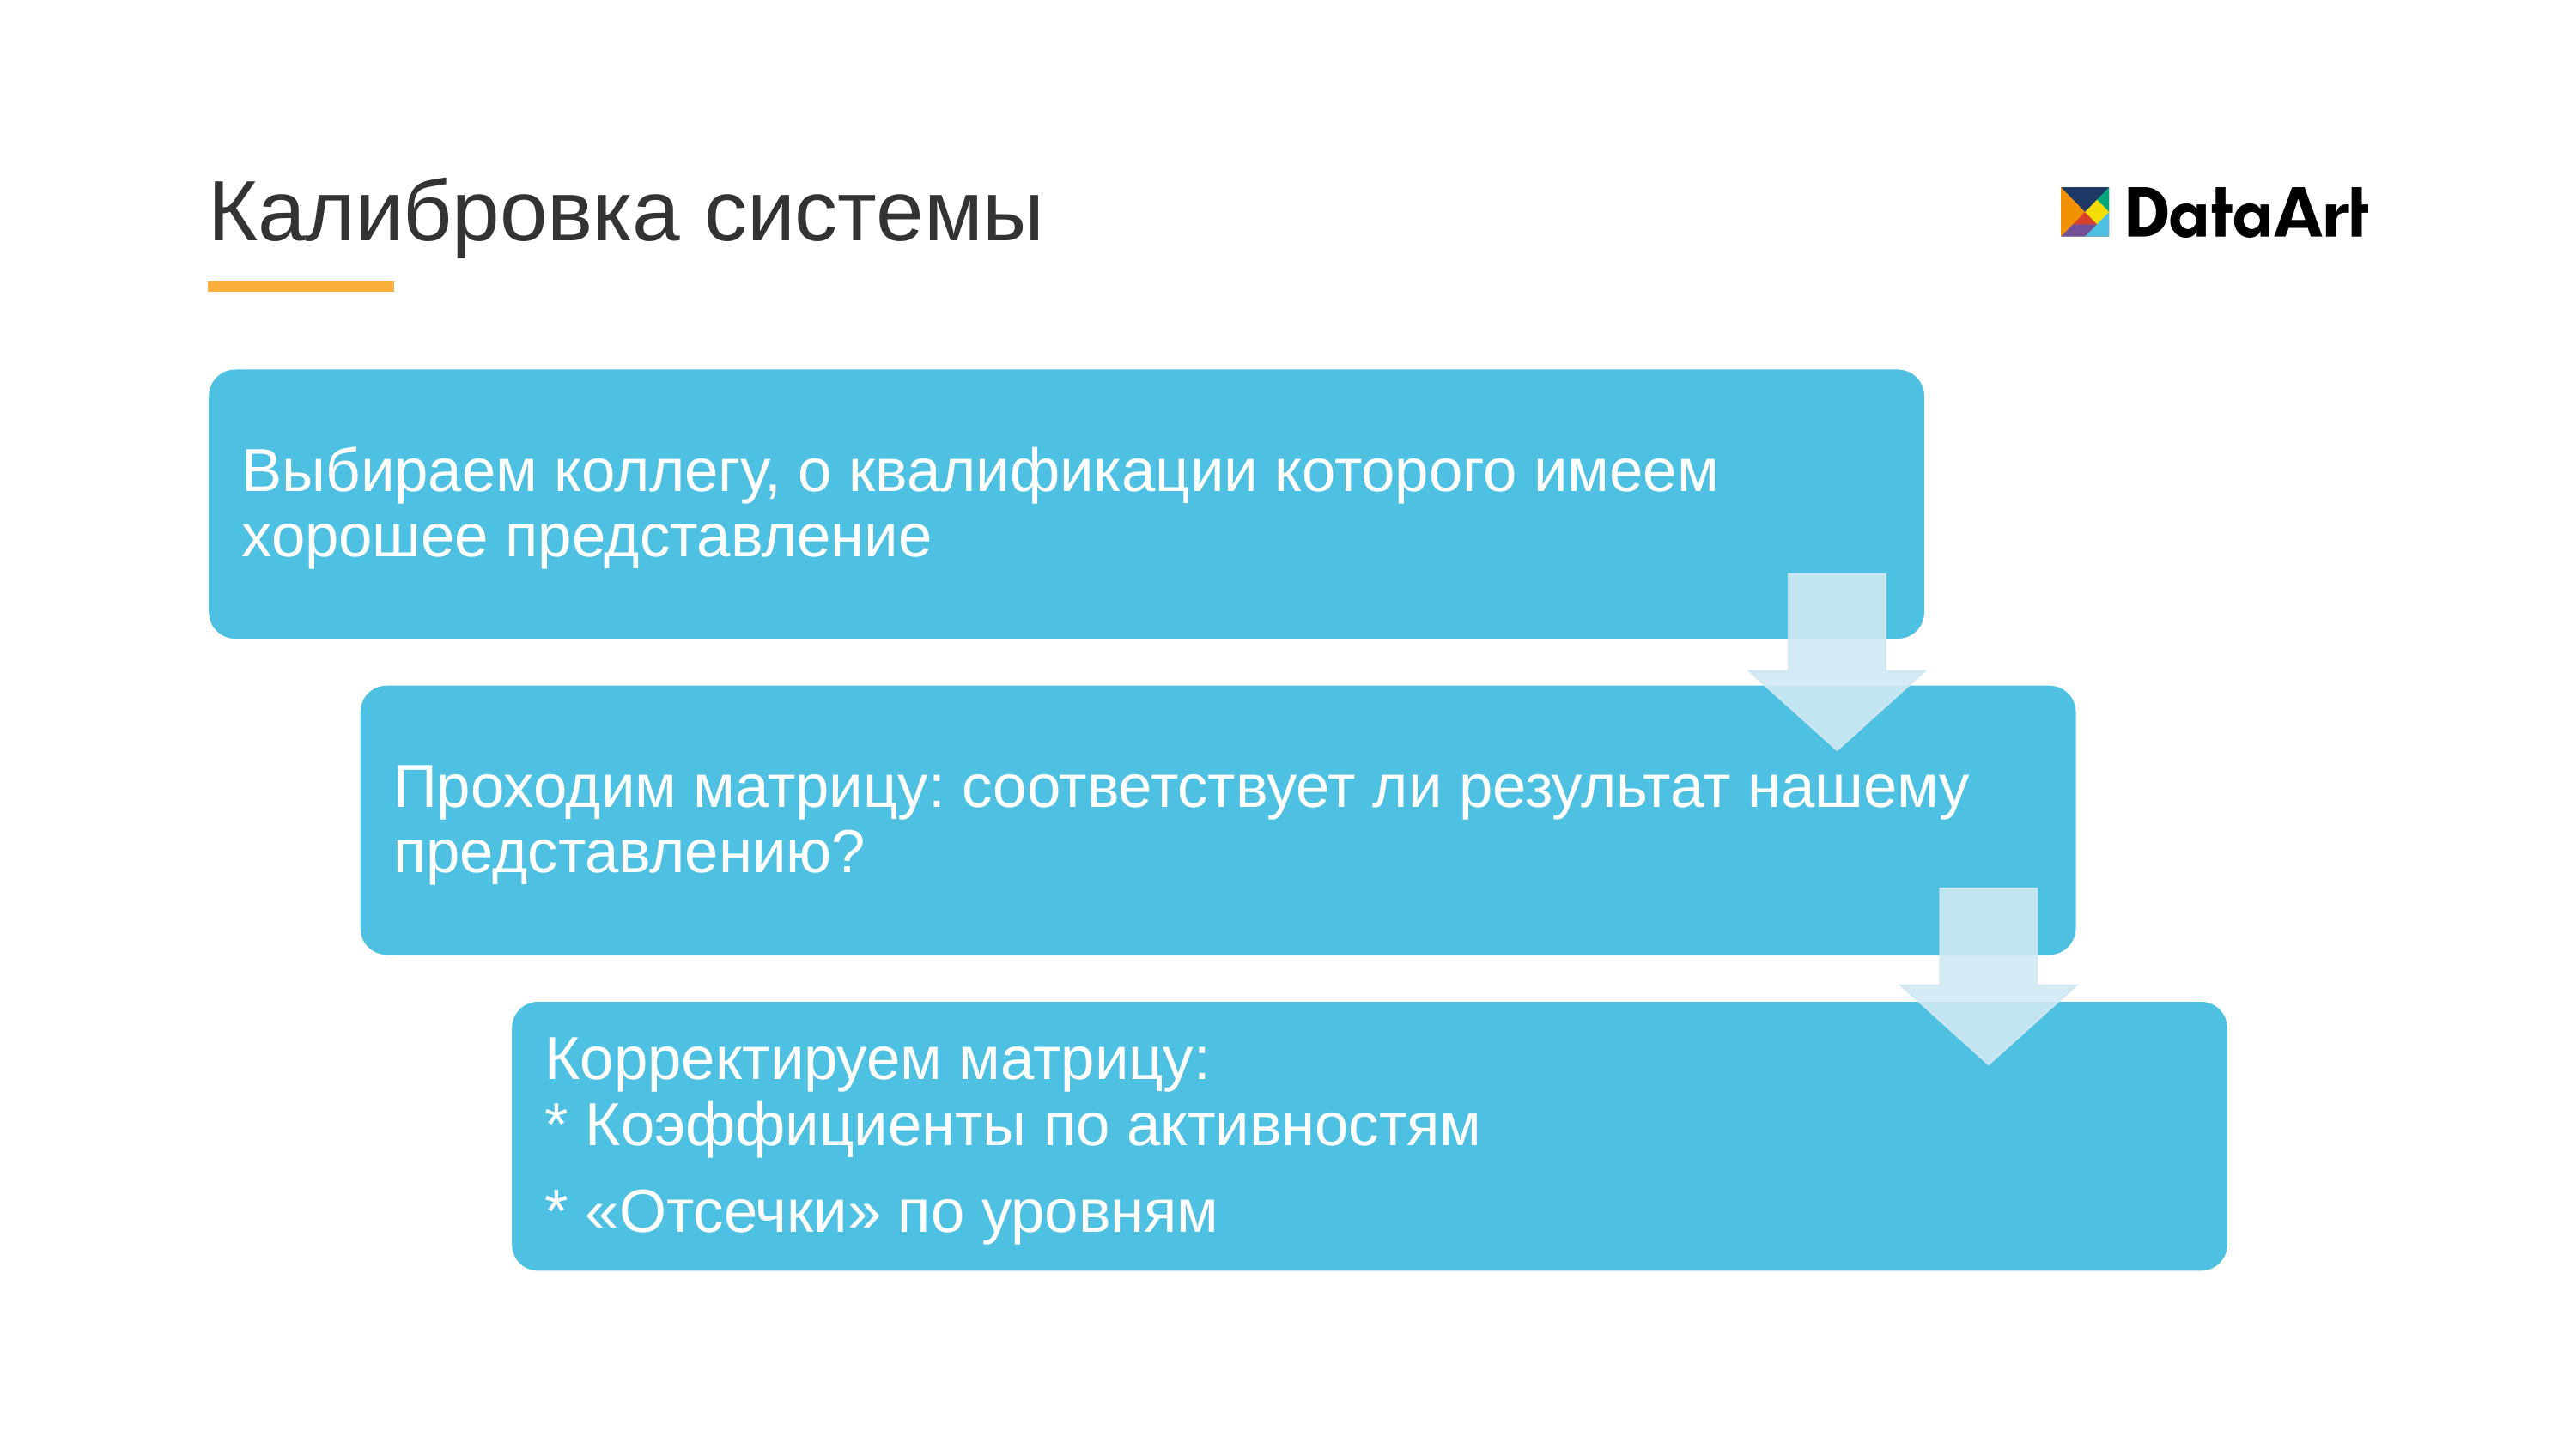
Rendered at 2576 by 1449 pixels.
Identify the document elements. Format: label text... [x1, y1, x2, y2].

picture [2061, 187, 2368, 238]
title Калибровка системы [208, 161, 1877, 282]
picture [208, 282, 394, 292]
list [208, 368, 2228, 1272]
